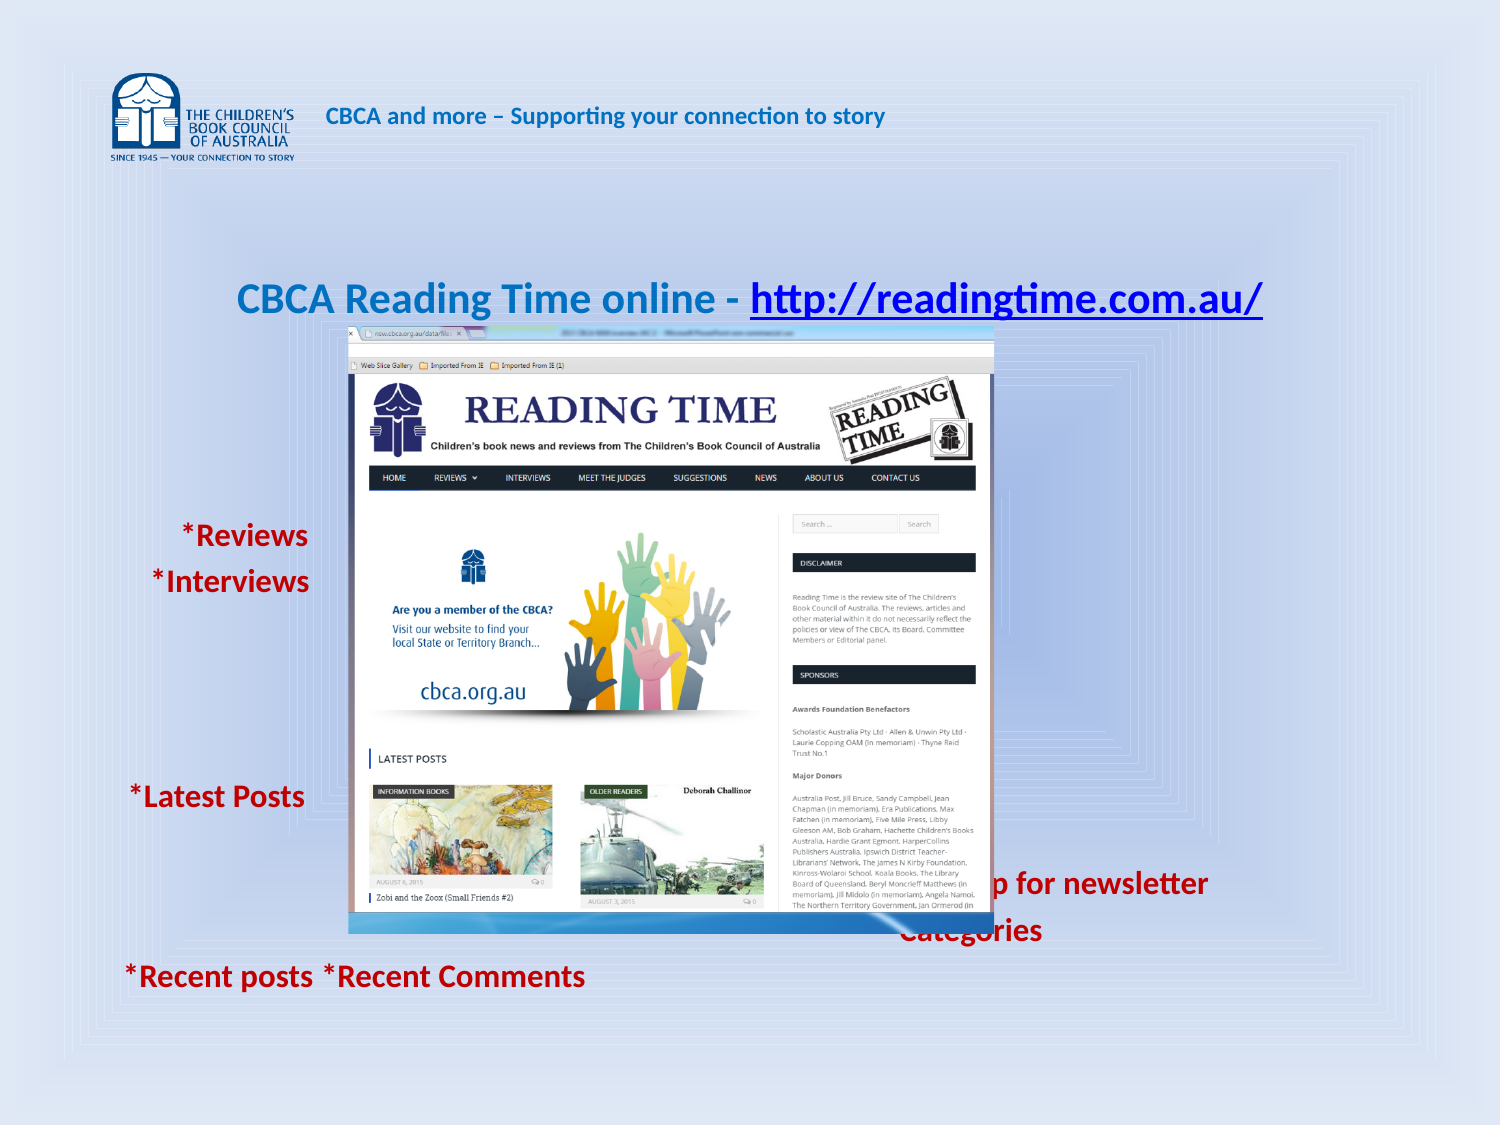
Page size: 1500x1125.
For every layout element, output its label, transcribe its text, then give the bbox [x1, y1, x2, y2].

picture [348, 325, 995, 934]
list CBCA Reading Time online - http://readingtime.com.au/ *Reviews *Interviews *Search *Latest Posts *Sign up for newsletter *Categories *Recent posts *Recent Comments [75, 262, 1425, 1005]
picture [95, 66, 321, 168]
title CBCA and more – Supporting your connection to story [75, 45, 1425, 185]
